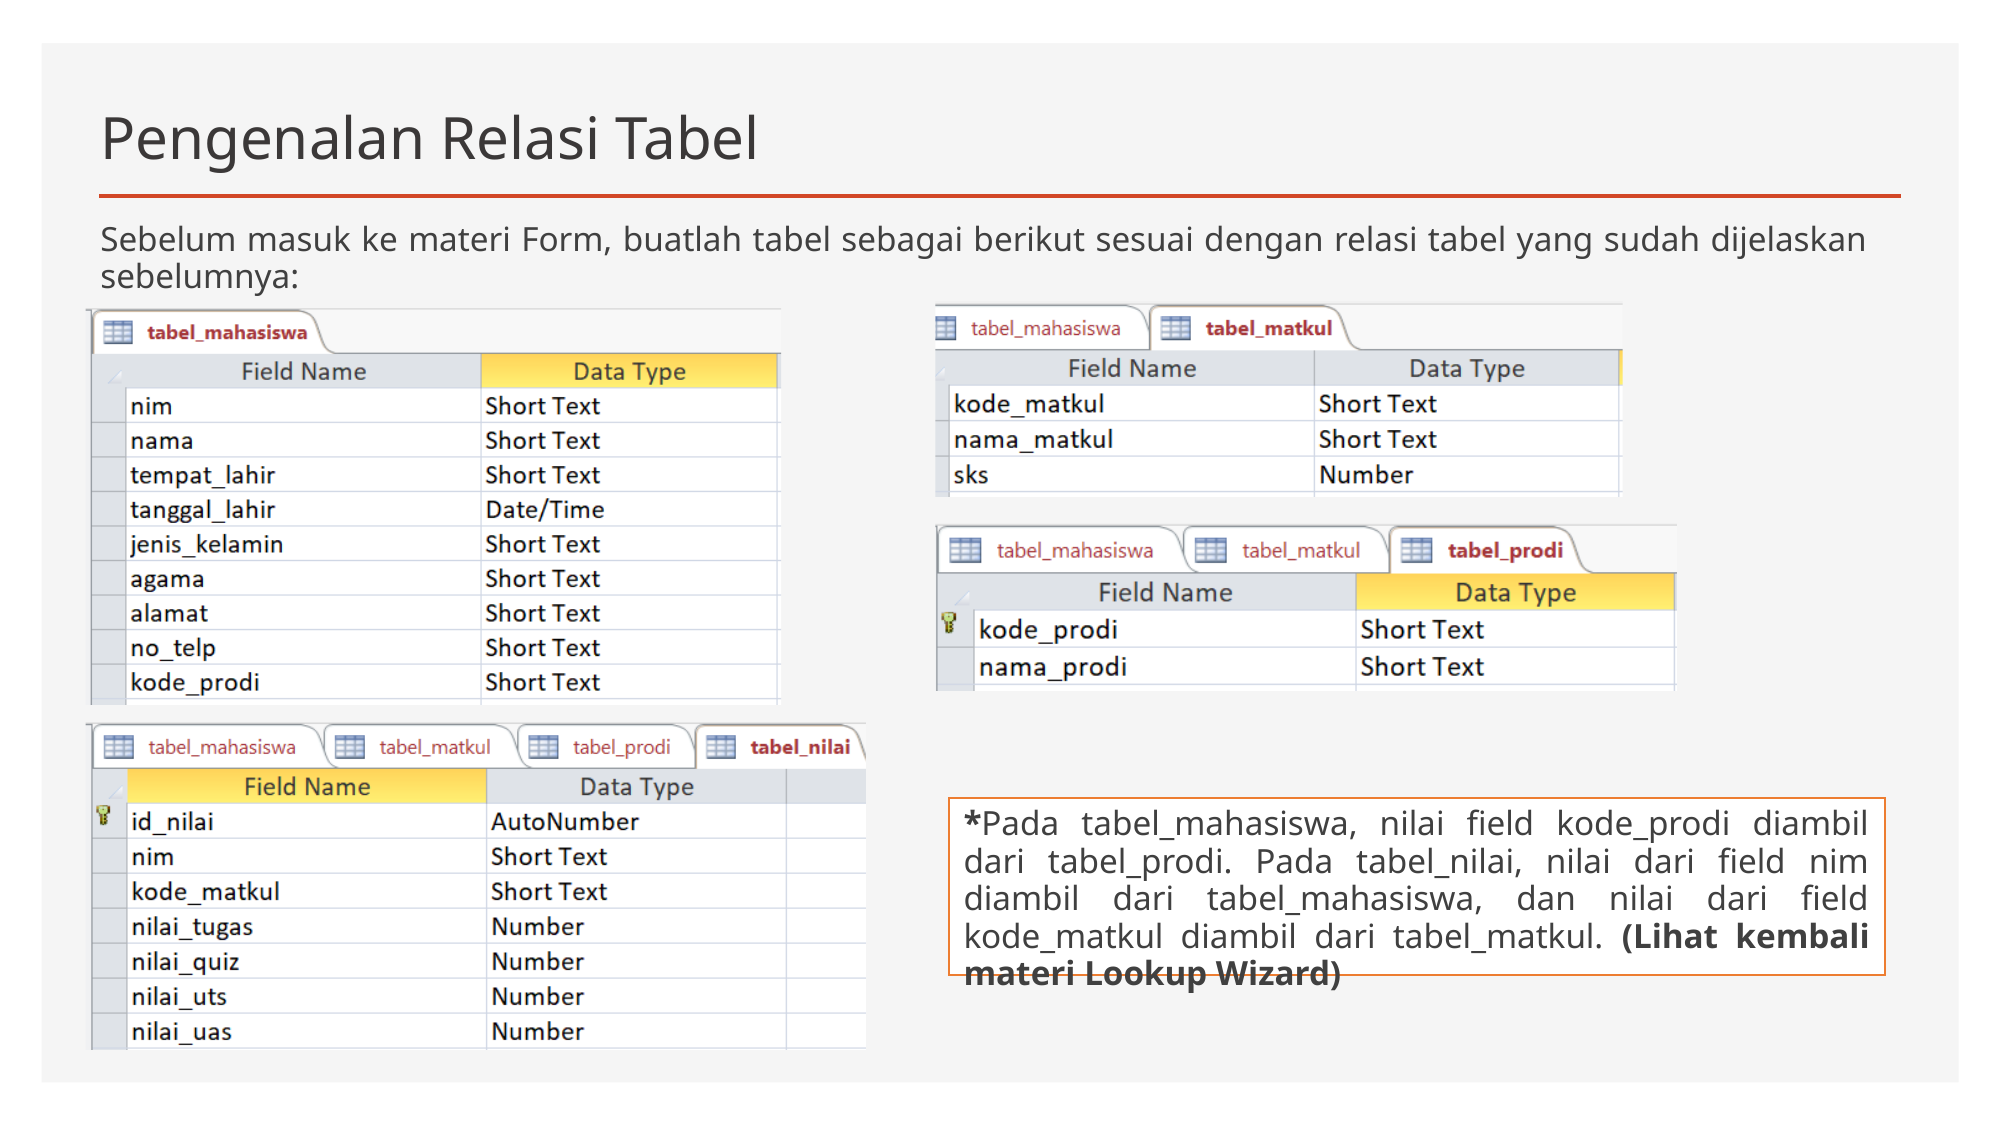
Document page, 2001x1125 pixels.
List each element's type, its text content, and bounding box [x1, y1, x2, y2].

text_box Sebelum masuk ke materi Form, buatlah tabel sebagai berikut sesuai dengan relasi tabel yang sudah dijelaskan sebelumnya: [85, 212, 1886, 275]
picture [935, 523, 1677, 691]
text_box *Pada tabel_mahasiswa, nilai field kode_prodi diambil dari tabel_prodi. Pada tabel_nilai, nilai dari field nim diambil dari tabel_mahasiswa, dan nilai dari field kode_matkul diambil dari tabel_matkul. (Lihat kembali materi Lookup Wizard) [948, 797, 1886, 976]
picture [85, 722, 866, 1050]
title Pengenalan Relasi Tabel [85, 73, 1214, 179]
picture [935, 301, 1623, 497]
picture [85, 308, 782, 705]
